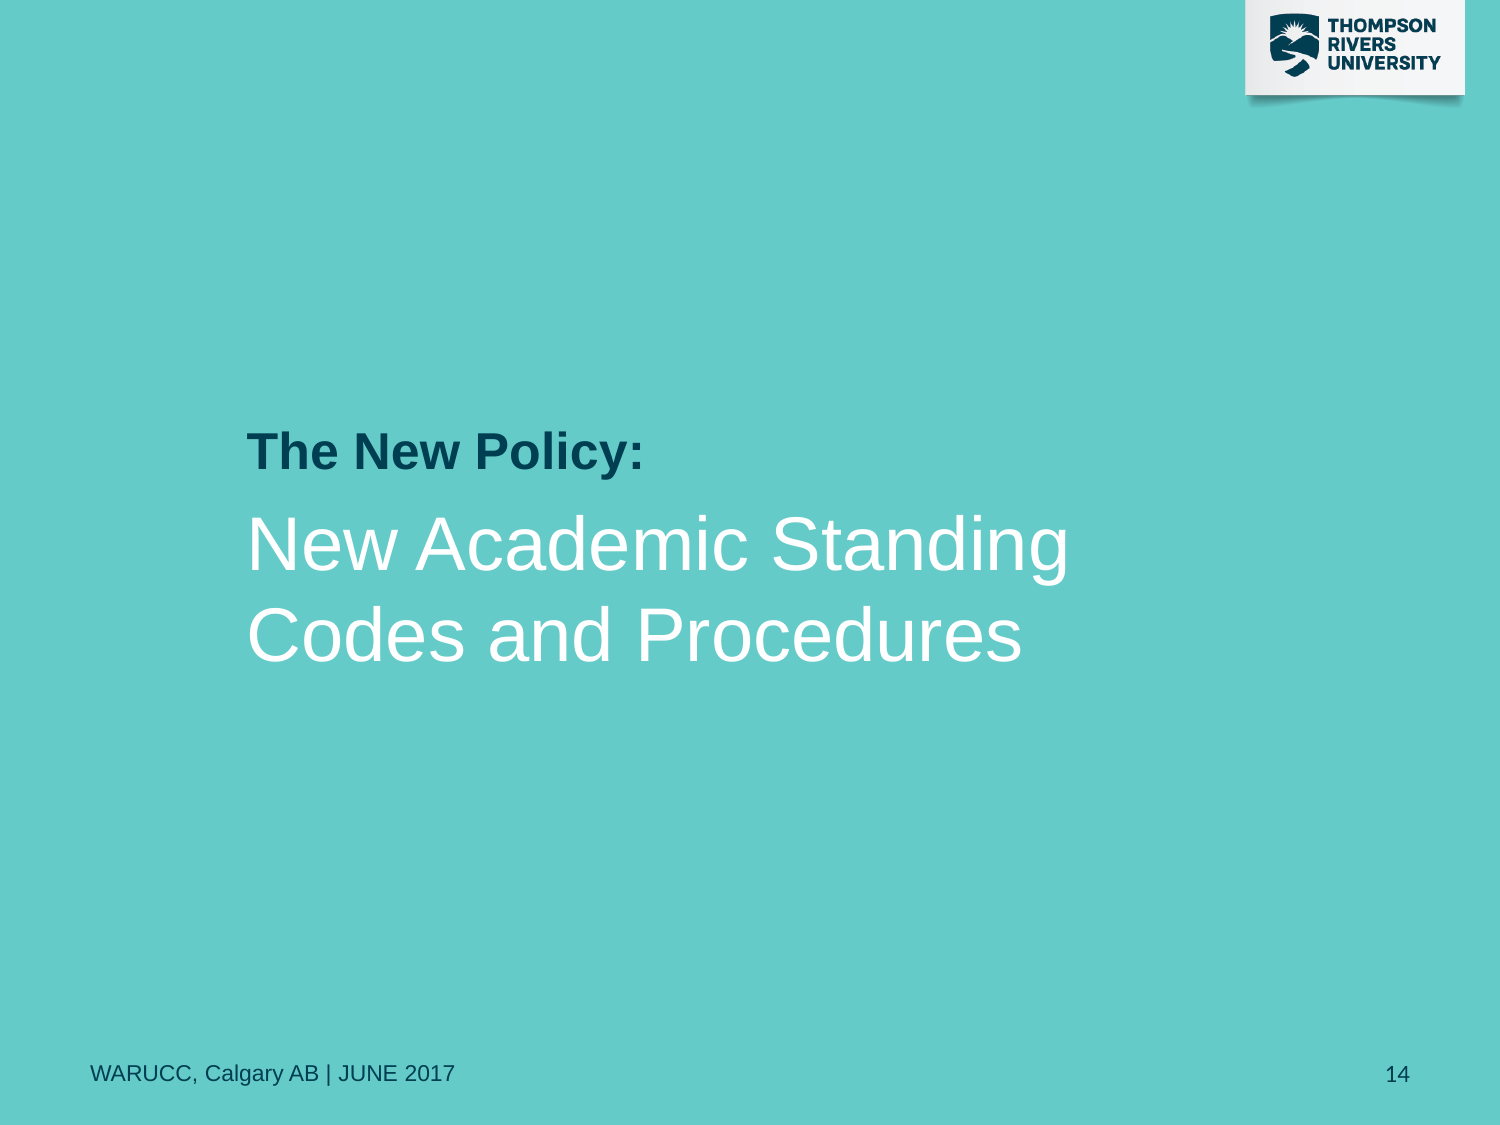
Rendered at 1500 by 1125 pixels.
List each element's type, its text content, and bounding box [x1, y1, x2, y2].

text_box The New Policy: [231, 409, 1094, 487]
picture [1245, 0, 1466, 109]
text_box New Academic Standing Codes and Procedures [231, 487, 1094, 775]
footer WARUCC, Calgary AB | JUNE 2017 [75, 1042, 1005, 1103]
slide_number 14 [1074, 1042, 1425, 1103]
